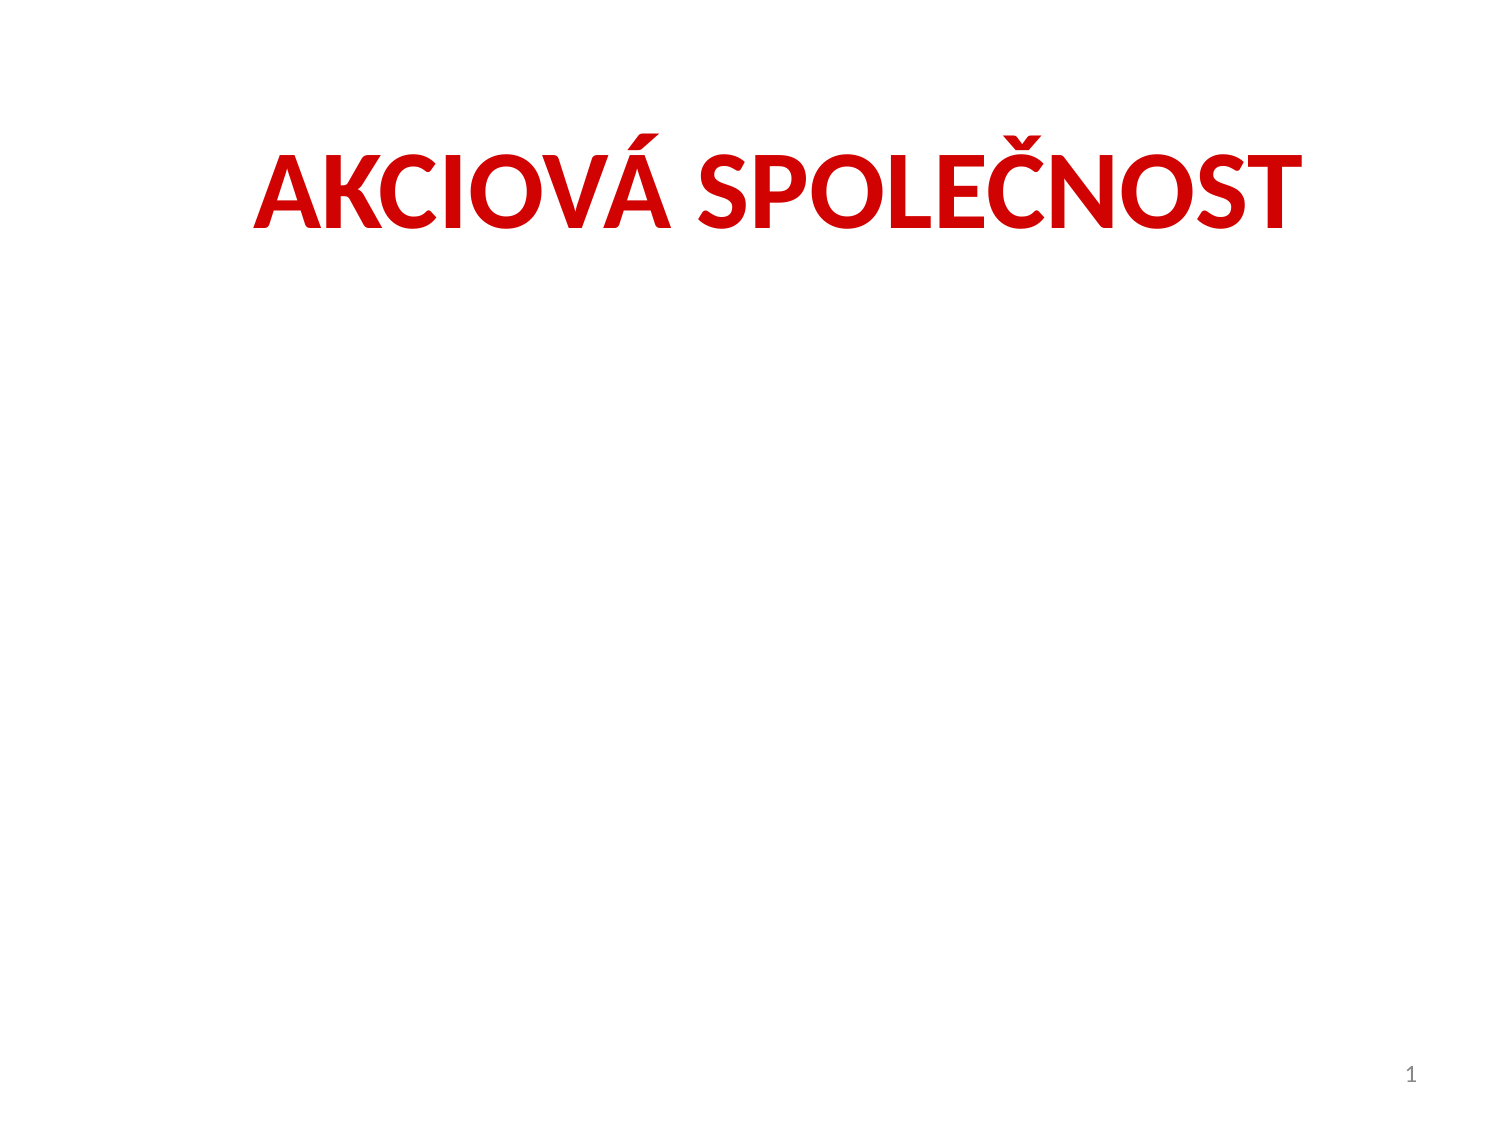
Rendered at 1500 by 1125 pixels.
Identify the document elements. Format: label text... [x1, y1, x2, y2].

slide_number <číslo> [1394, 1051, 1426, 1094]
title Akciová společnost [112, 116, 1446, 414]
